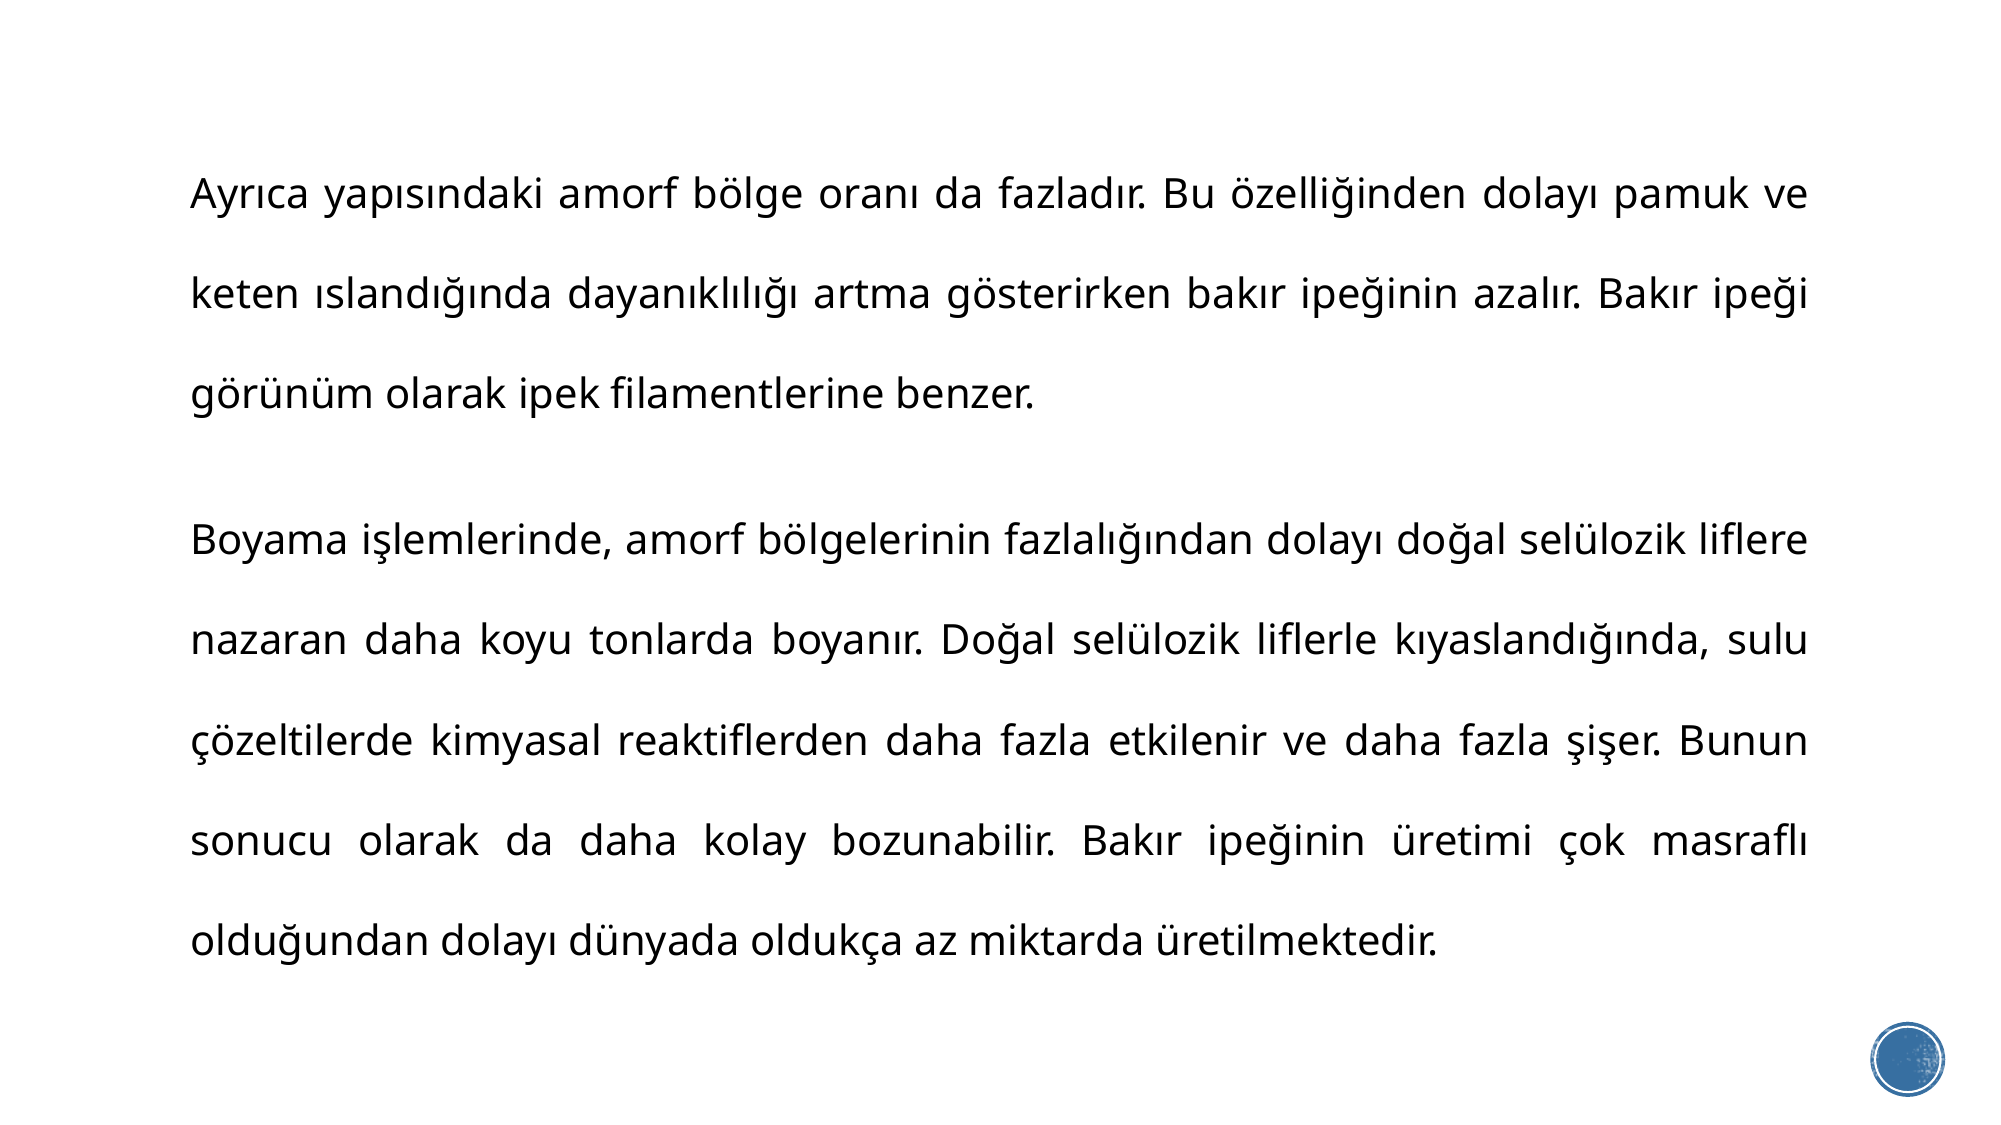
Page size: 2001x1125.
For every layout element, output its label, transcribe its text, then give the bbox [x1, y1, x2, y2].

list Ayrıca yapısındaki amorf bölge oranı da fazladır. Bu özelliğinden dolayı pamuk ve keten ıslandığında dayanıklılığı artma gösterirken bakır ipeğinin azalır. Bakır ipeği görünüm olarak ipek filamentlerine benzer. Boyama işlemlerinde, amorf bölgelerinin fazlalığından dolayı doğal selülozik liflere nazaran daha koyu tonlarda boyanır. Doğal selülozik liflerle kıyaslandığında, sulu çözeltilerde kimyasal reaktiflerden daha fazla etkilenir ve daha fazla şişer. Bunun sonucu olarak da daha kolay bozunabilir. Bakır ipeğinin üretimi çok masraflı olduğundan dolayı dünyada oldukça az miktarda üretilmektedir. [175, 109, 1826, 1048]
